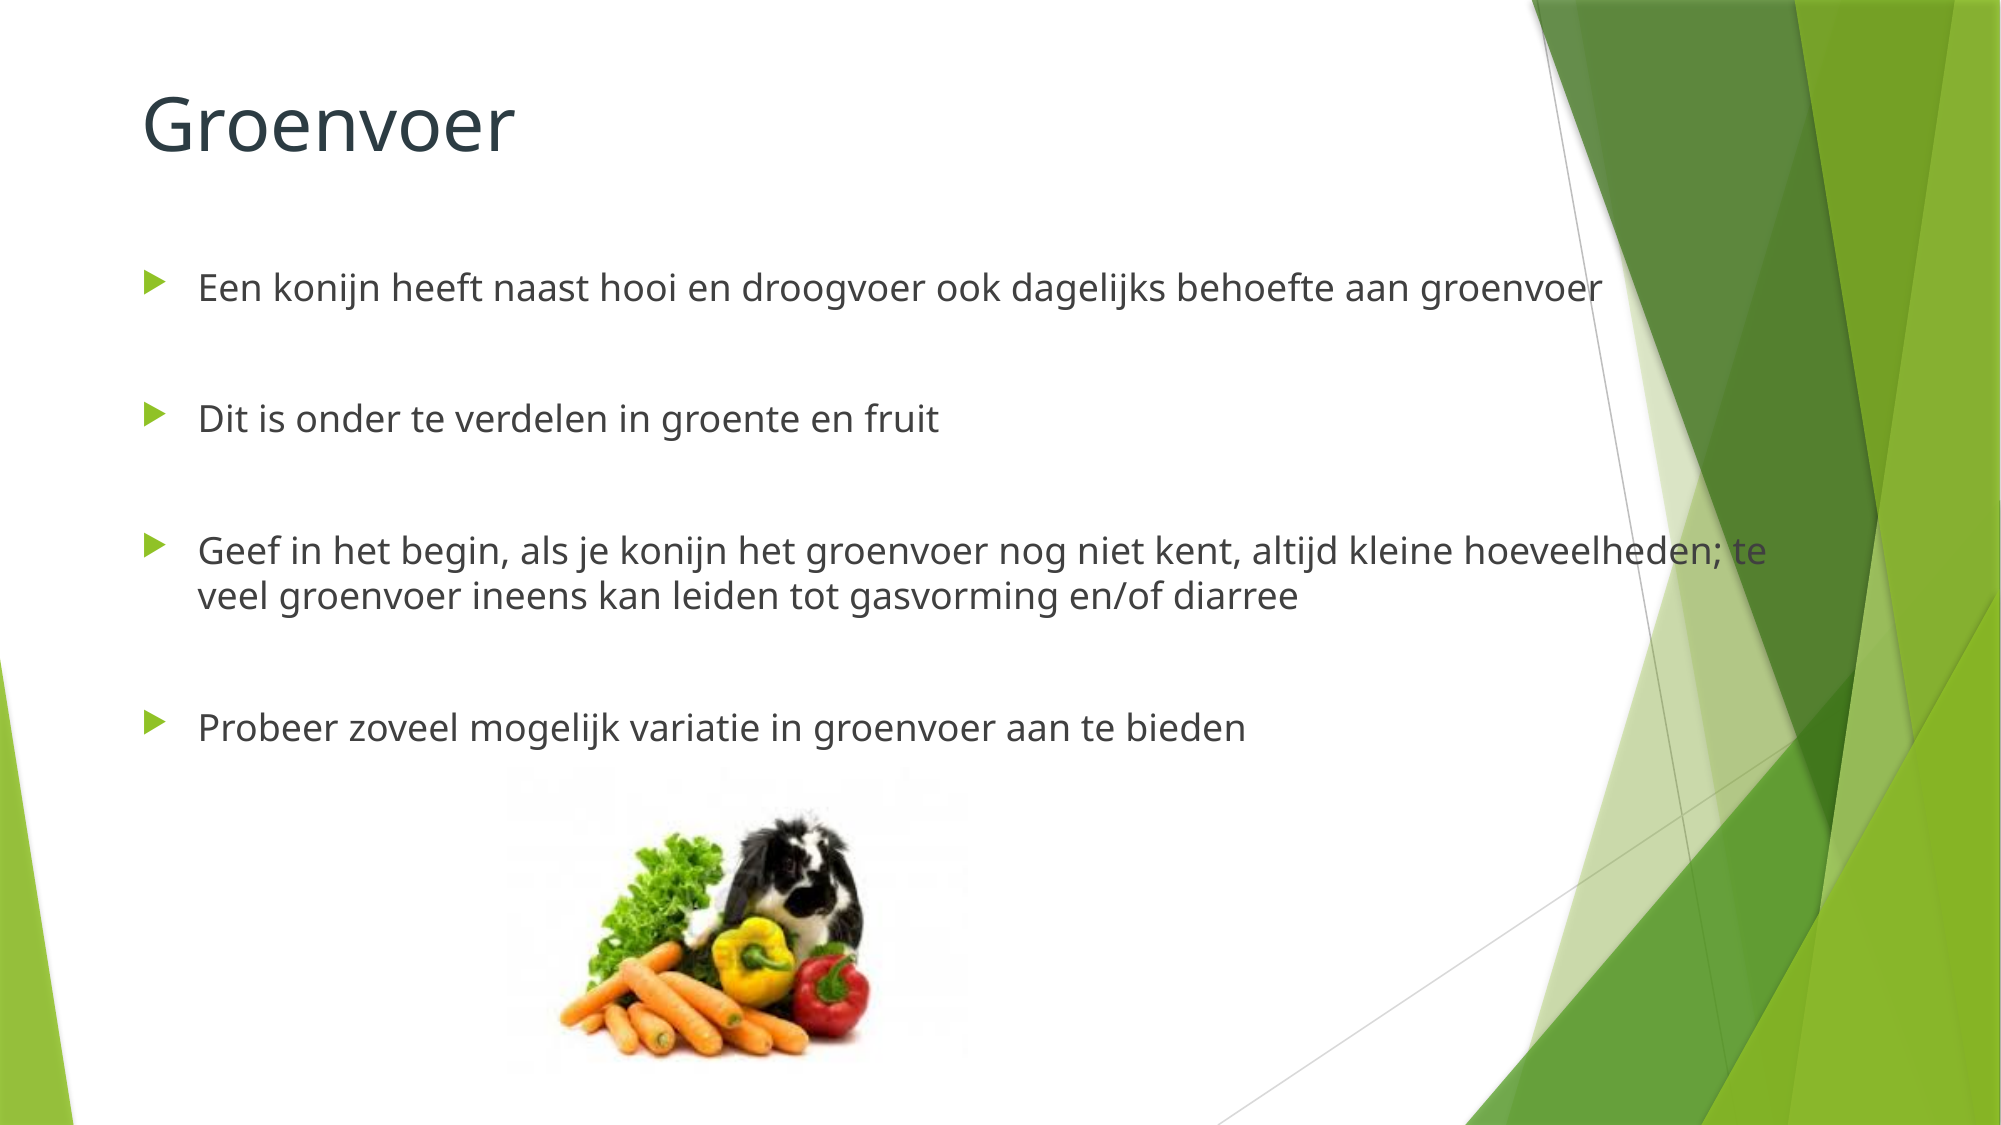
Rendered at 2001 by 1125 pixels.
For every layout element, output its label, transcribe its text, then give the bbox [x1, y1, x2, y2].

title Groenvoer [126, 68, 1243, 256]
list Een konijn heeft naast hooi en droogvoer ook dagelijks behoefte aan groenvoer Dit is onder te verdelen in groente en fruit Geef in het begin, als je konijn het groenvoer nog niet kent, altijd kleine hoeveelheden; te veel groenvoer ineens kan leiden tot gasvorming en/of diarree Probeer zoveel mogelijk variatie in groenvoer aan te bieden [126, 256, 1852, 1074]
picture [507, 767, 968, 1075]
